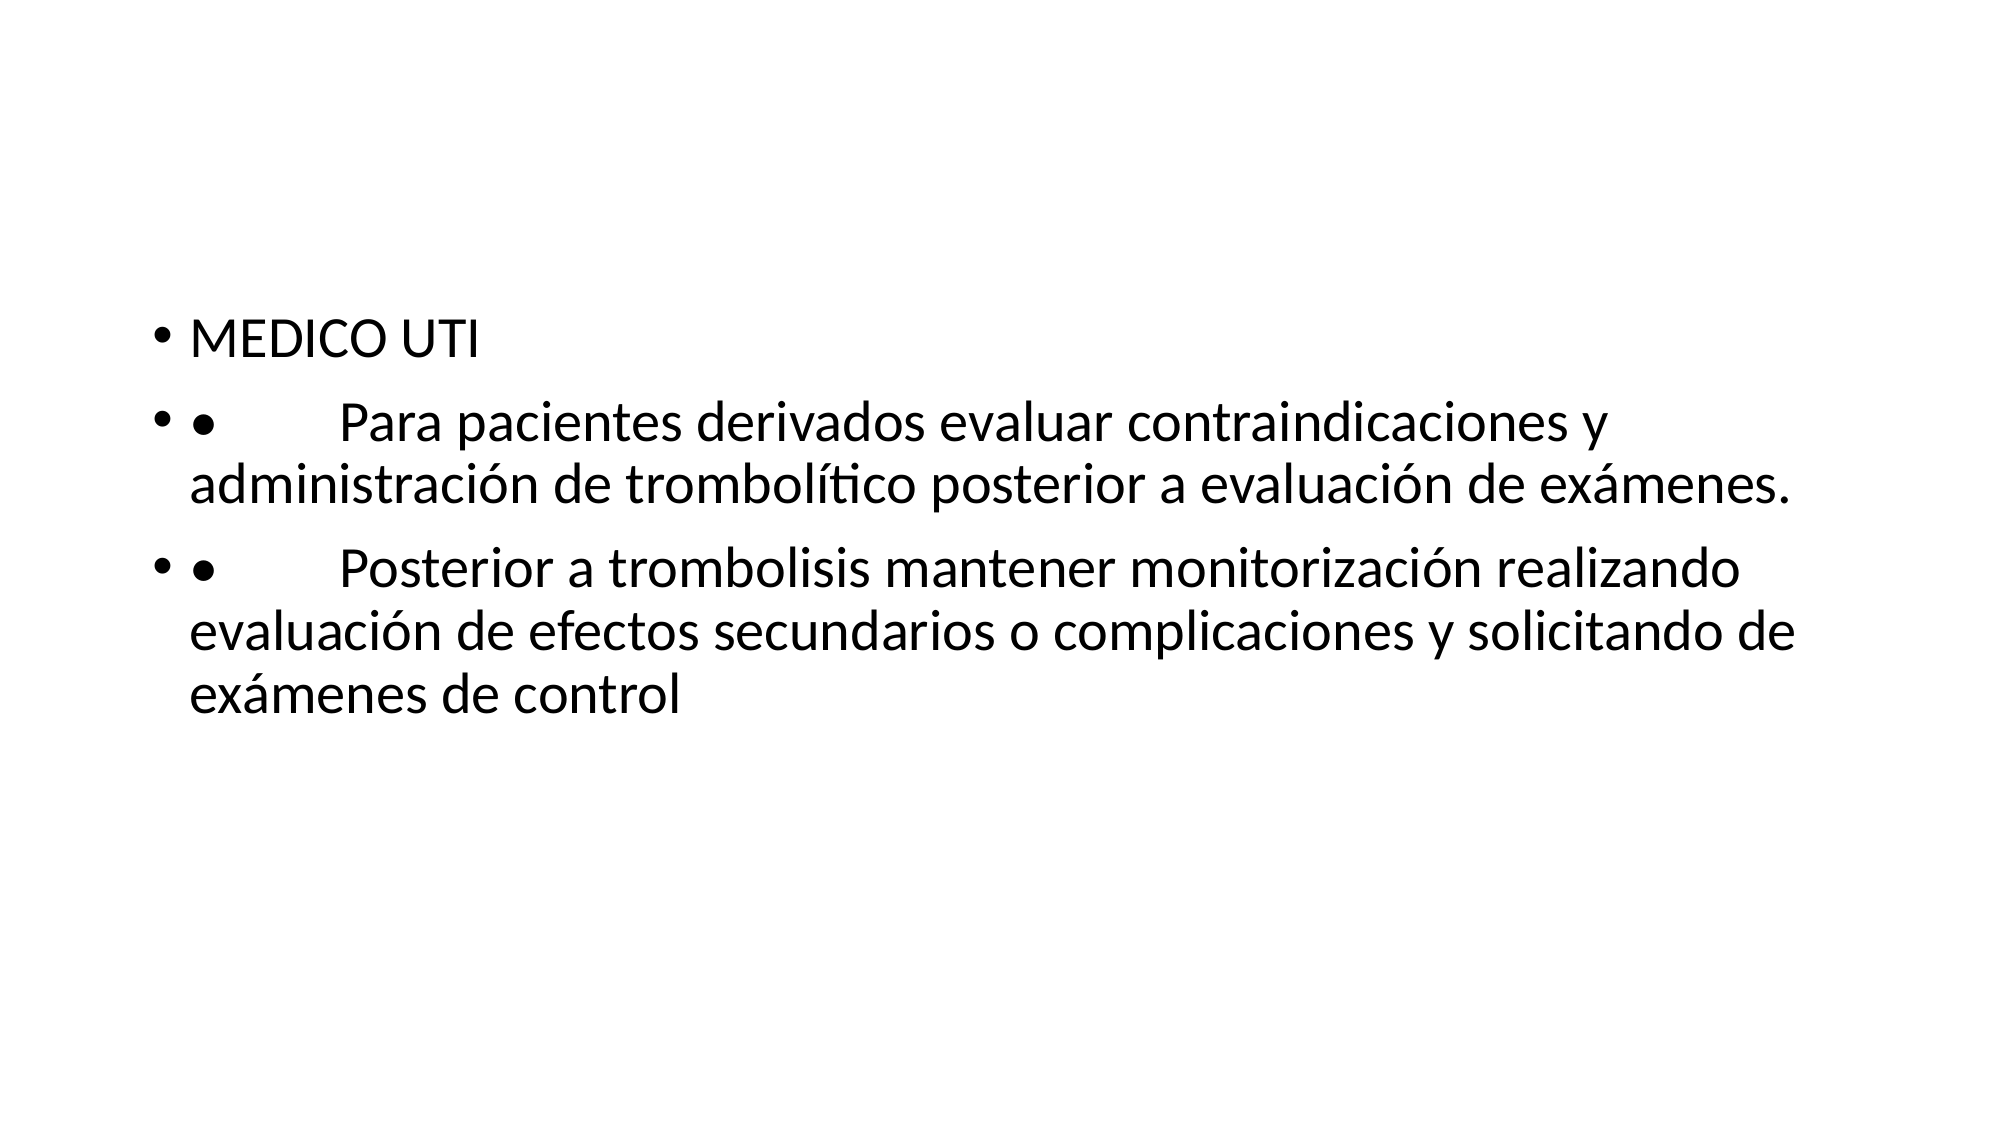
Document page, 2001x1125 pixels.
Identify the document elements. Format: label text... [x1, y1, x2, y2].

list MEDICO UTI • Para pacientes derivados evaluar contraindicaciones y administración de trombolítico posterior a evaluación de exámenes. • Posterior a trombolisis mantener monitorización realizando evaluación de efectos secundarios o complicaciones y solicitando de exámenes de control [137, 299, 1863, 1014]
